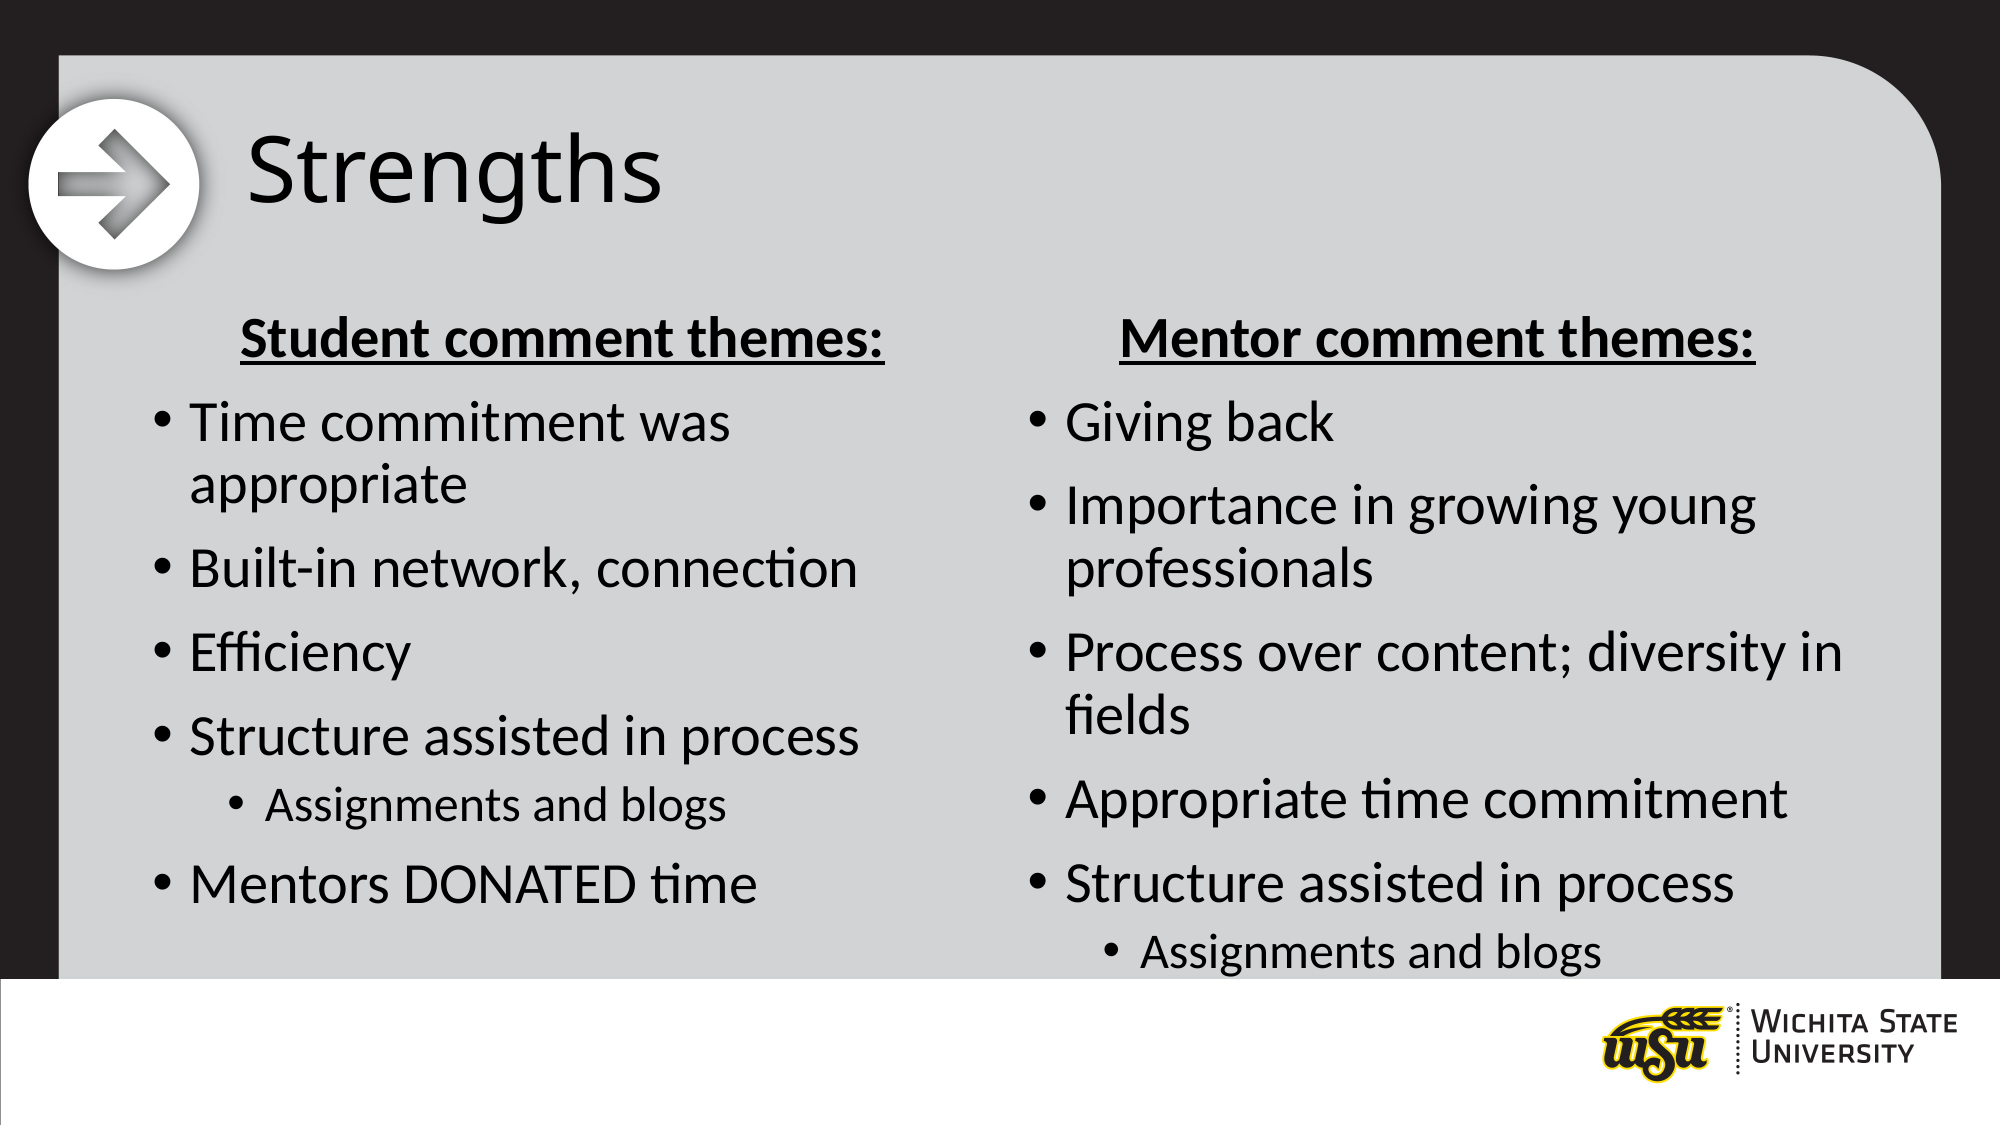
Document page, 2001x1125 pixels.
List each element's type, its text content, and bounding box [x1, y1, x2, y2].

list Mentor comment themes: Giving back Importance in growing young professionals Process over content; diversity in fields Appropriate time commitment Structure assisted in process Assignments and blogs [1012, 299, 1863, 1014]
title Strengths [231, 64, 1957, 282]
picture [0, 0, 2000, 1125]
list Student comment themes: Time commitment was appropriate Built-in network, connection Efficiency Structure assisted in process Assignments and blogs Mentors DONATED time [137, 299, 988, 1014]
